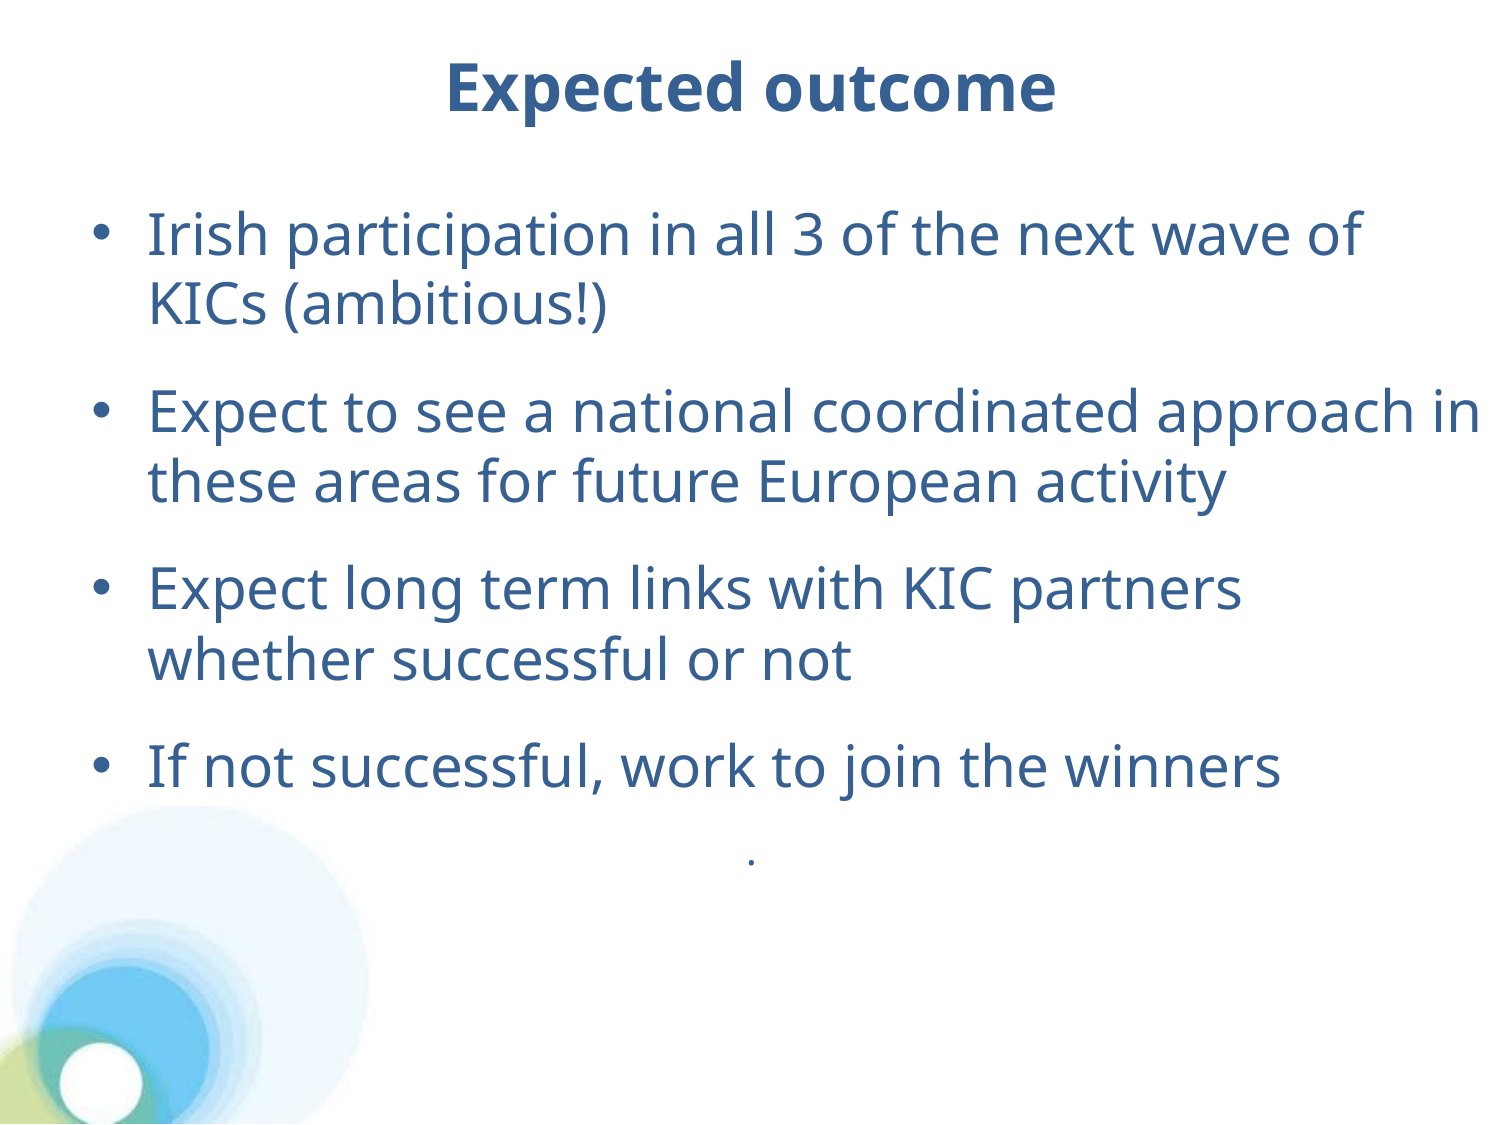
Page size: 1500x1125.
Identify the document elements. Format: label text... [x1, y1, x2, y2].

picture [0, 806, 388, 1125]
text_box Expected outcome Irish participation in all 3 of the next wave of KICs (ambitious!) Expect to see a national coordinated approach in these areas for future European activity Expect long term links with KIC partners whether successful or not If not successful, work to join the winners . [1, 231, 1500, 687]
